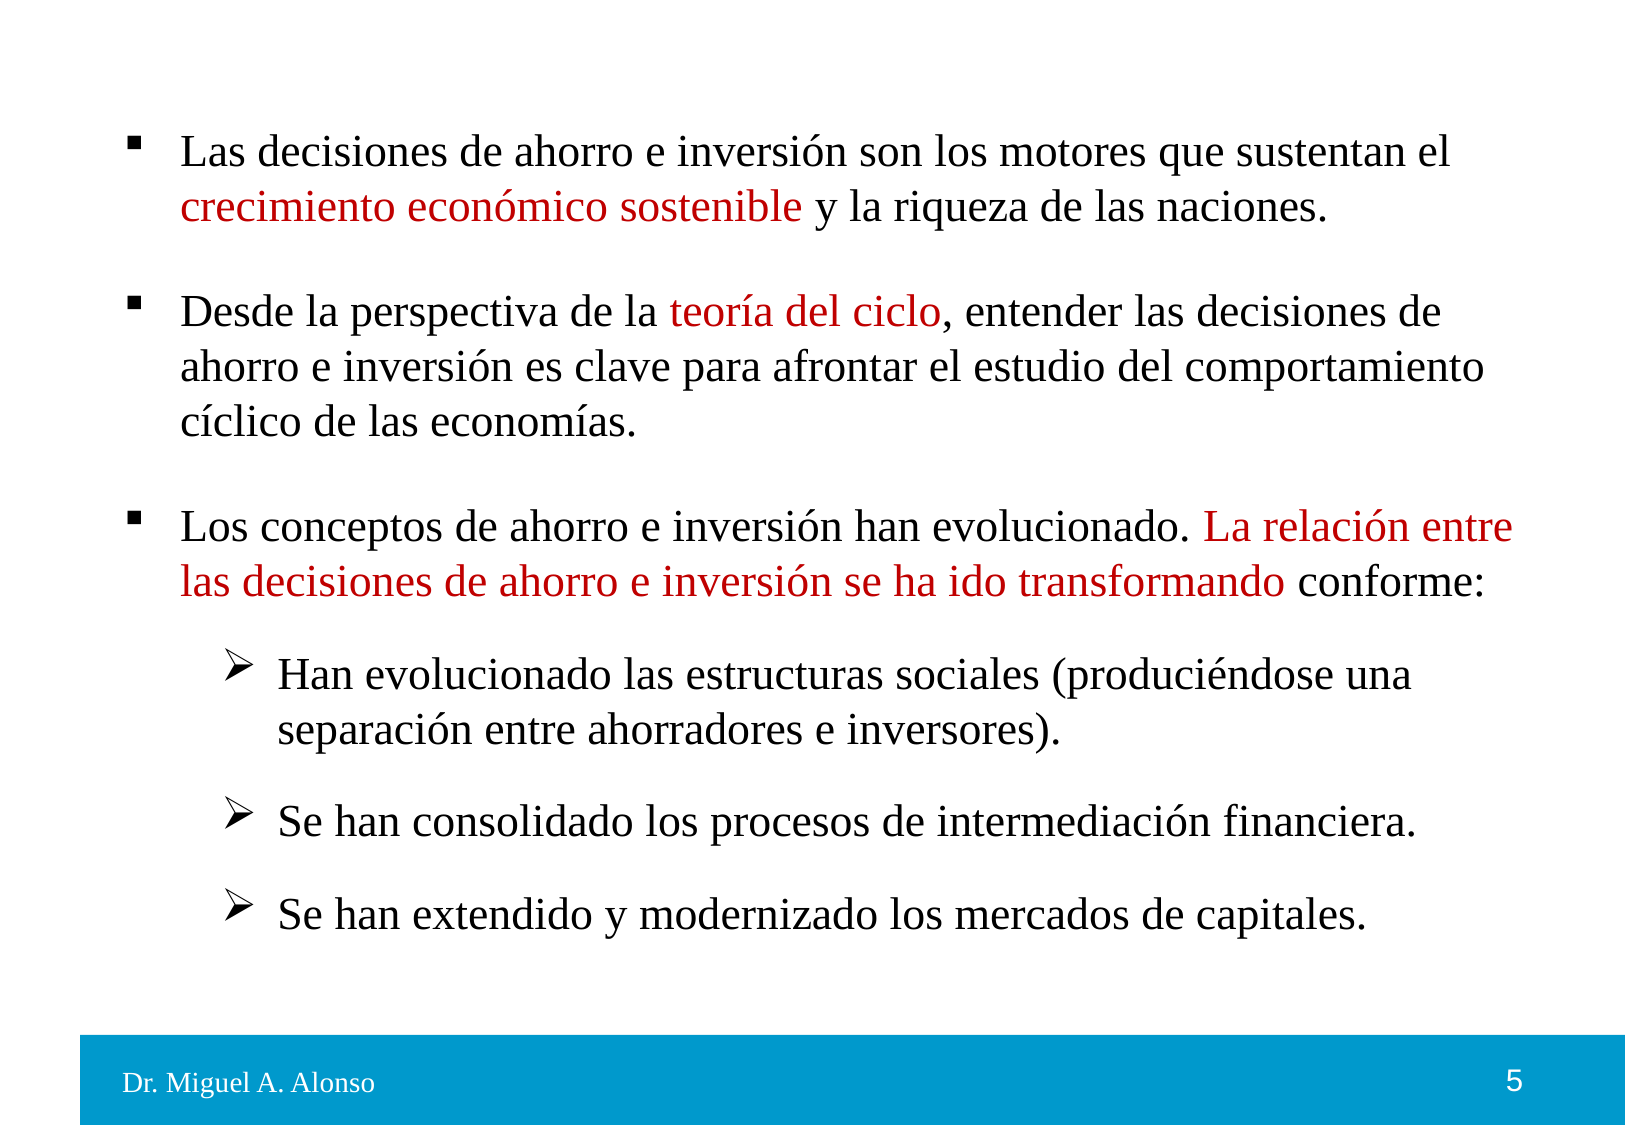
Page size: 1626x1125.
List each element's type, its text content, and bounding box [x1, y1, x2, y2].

text_box Las decisiones de ahorro e inversión son los motores que sustentan el crecimiento económico sostenible y la riqueza de las naciones. Desde la perspectiva de la teoría del ciclo, entender las decisiones de ahorro e inversión es clave para afrontar el estudio del comportamiento cíclico de las economías. Los conceptos de ahorro e inversión han evolucionado. La relación entre las decisiones de ahorro e inversión se ha ido transformando conforme: Han evolucionado las estructuras sociales (produciéndose una separación entre ahorradores e inversores). Se han consolidado los procesos de intermediación financiera. Se han extendido y modernizado los mercados de capitales. [109, 113, 1539, 374]
text_box Dr. Miguel A. Alonso [107, 1055, 391, 1106]
slide_number 5 [1335, 1058, 1539, 1109]
